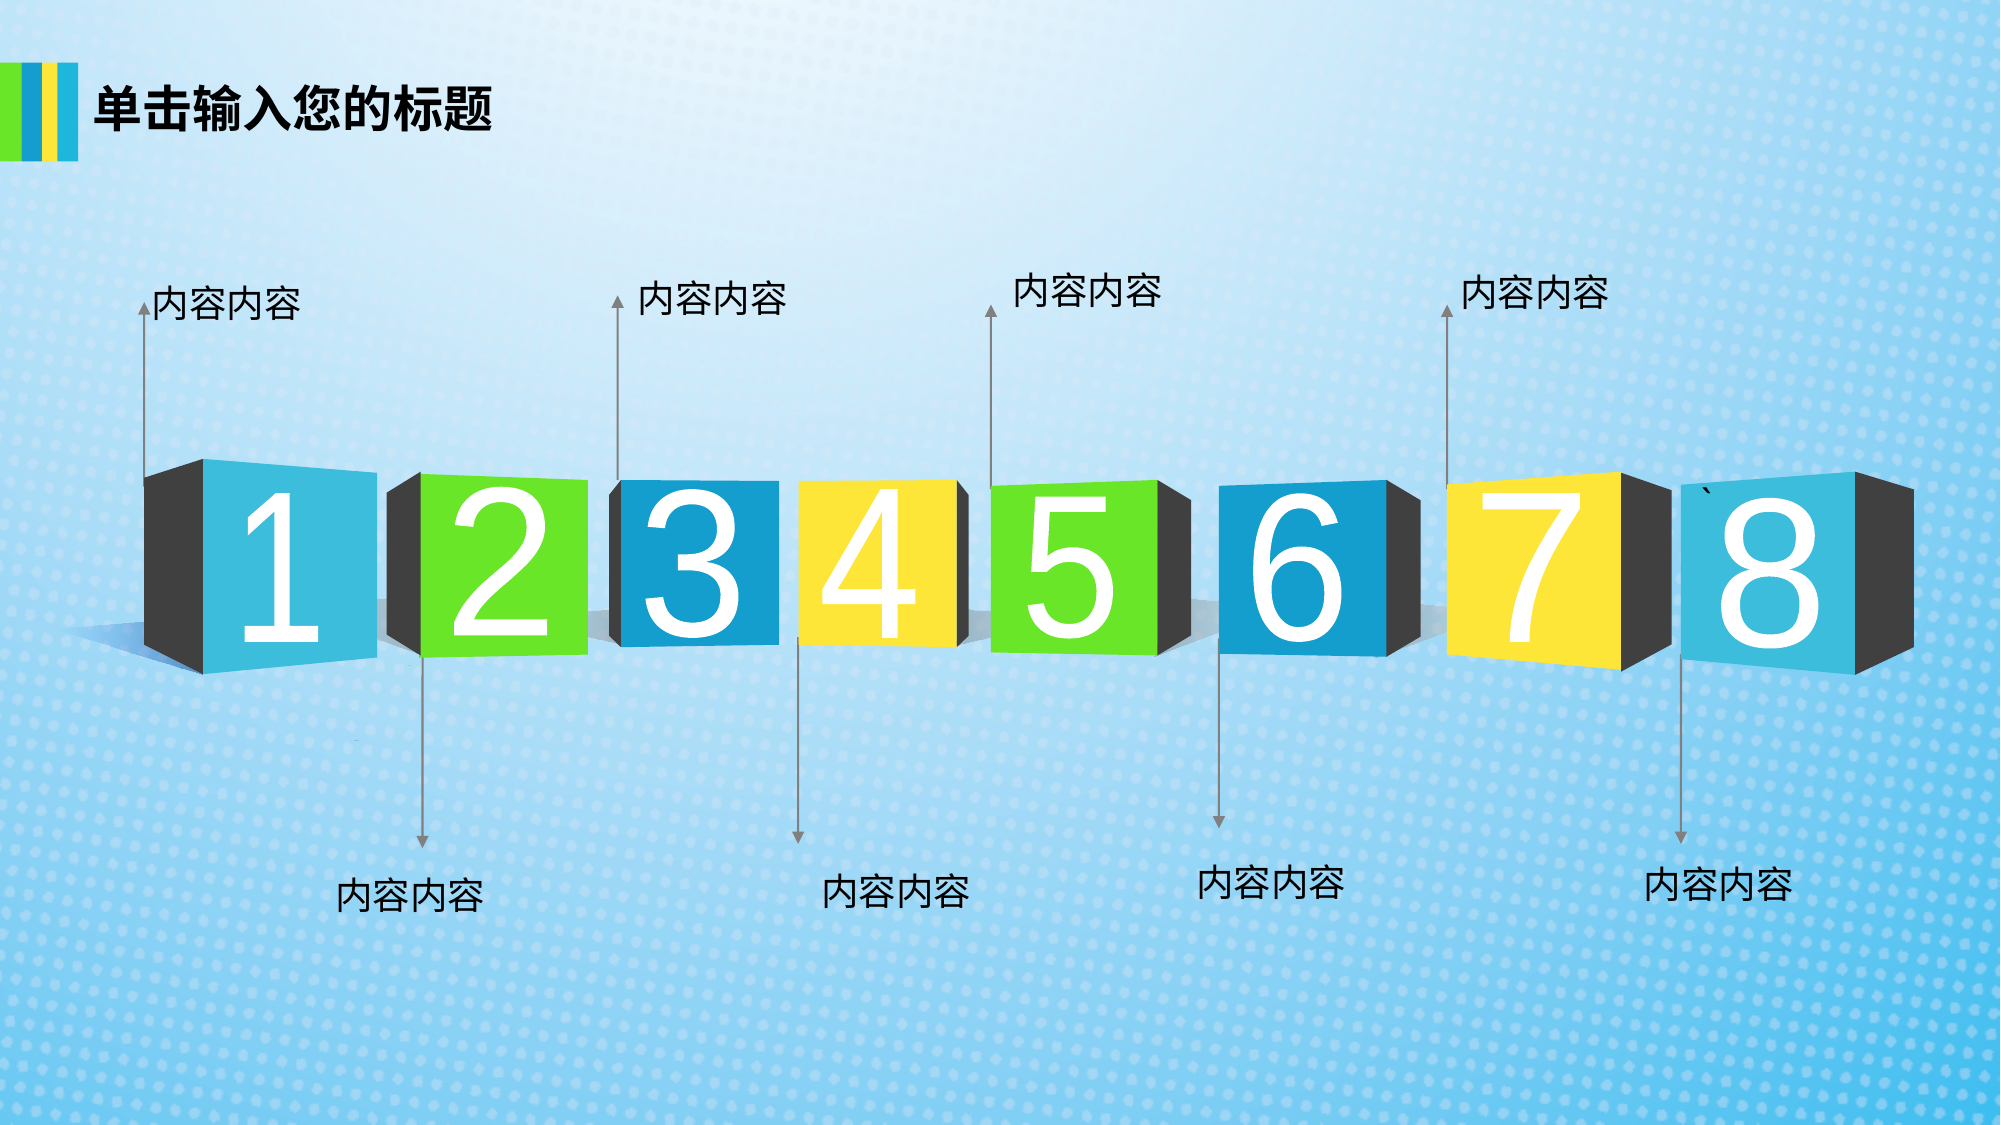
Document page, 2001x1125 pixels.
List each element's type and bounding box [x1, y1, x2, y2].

text_box [49, 458, 1914, 675]
picture [0, 0, 2000, 1125]
